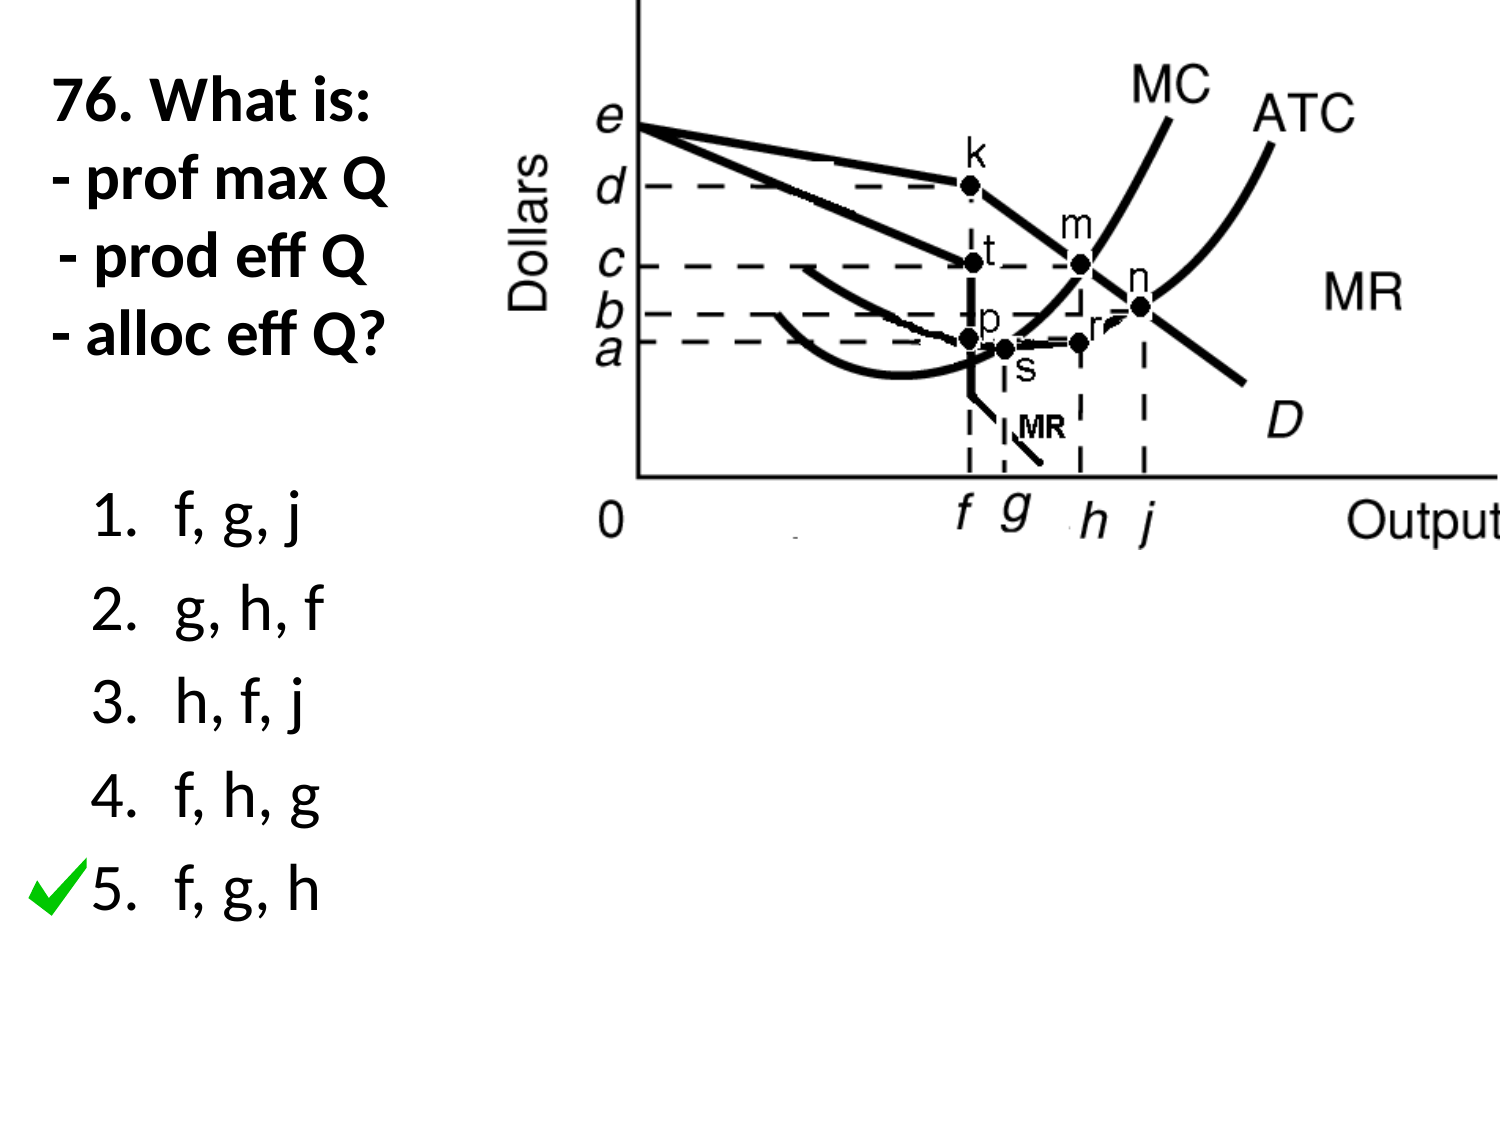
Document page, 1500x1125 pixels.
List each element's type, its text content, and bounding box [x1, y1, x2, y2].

picture [496, 0, 1500, 551]
title 76. What is: - prof max Q - prod eff Q - alloc eff Q? [0, 0, 425, 425]
list f, g, j g, h, f h, f, j f, h, g f, g, h [75, 462, 538, 1005]
text_box [26, 866, 75, 918]
